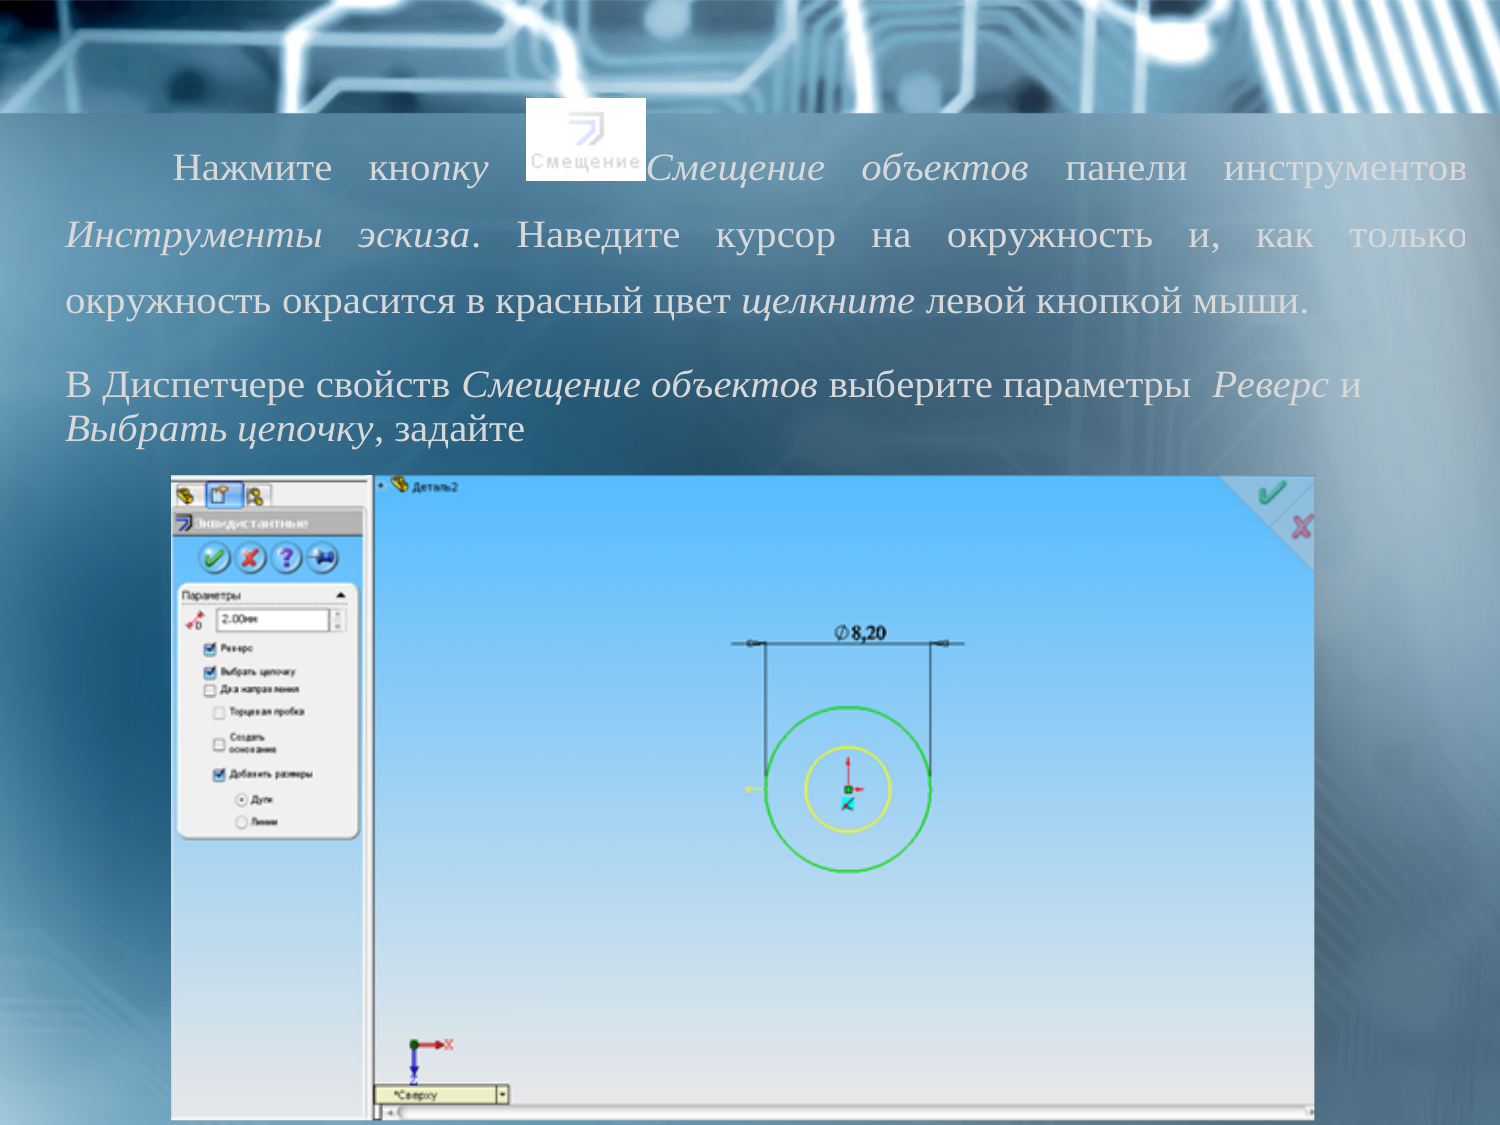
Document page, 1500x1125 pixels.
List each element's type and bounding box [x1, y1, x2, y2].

list [170, 474, 1318, 1125]
picture [0, 0, 1500, 1125]
